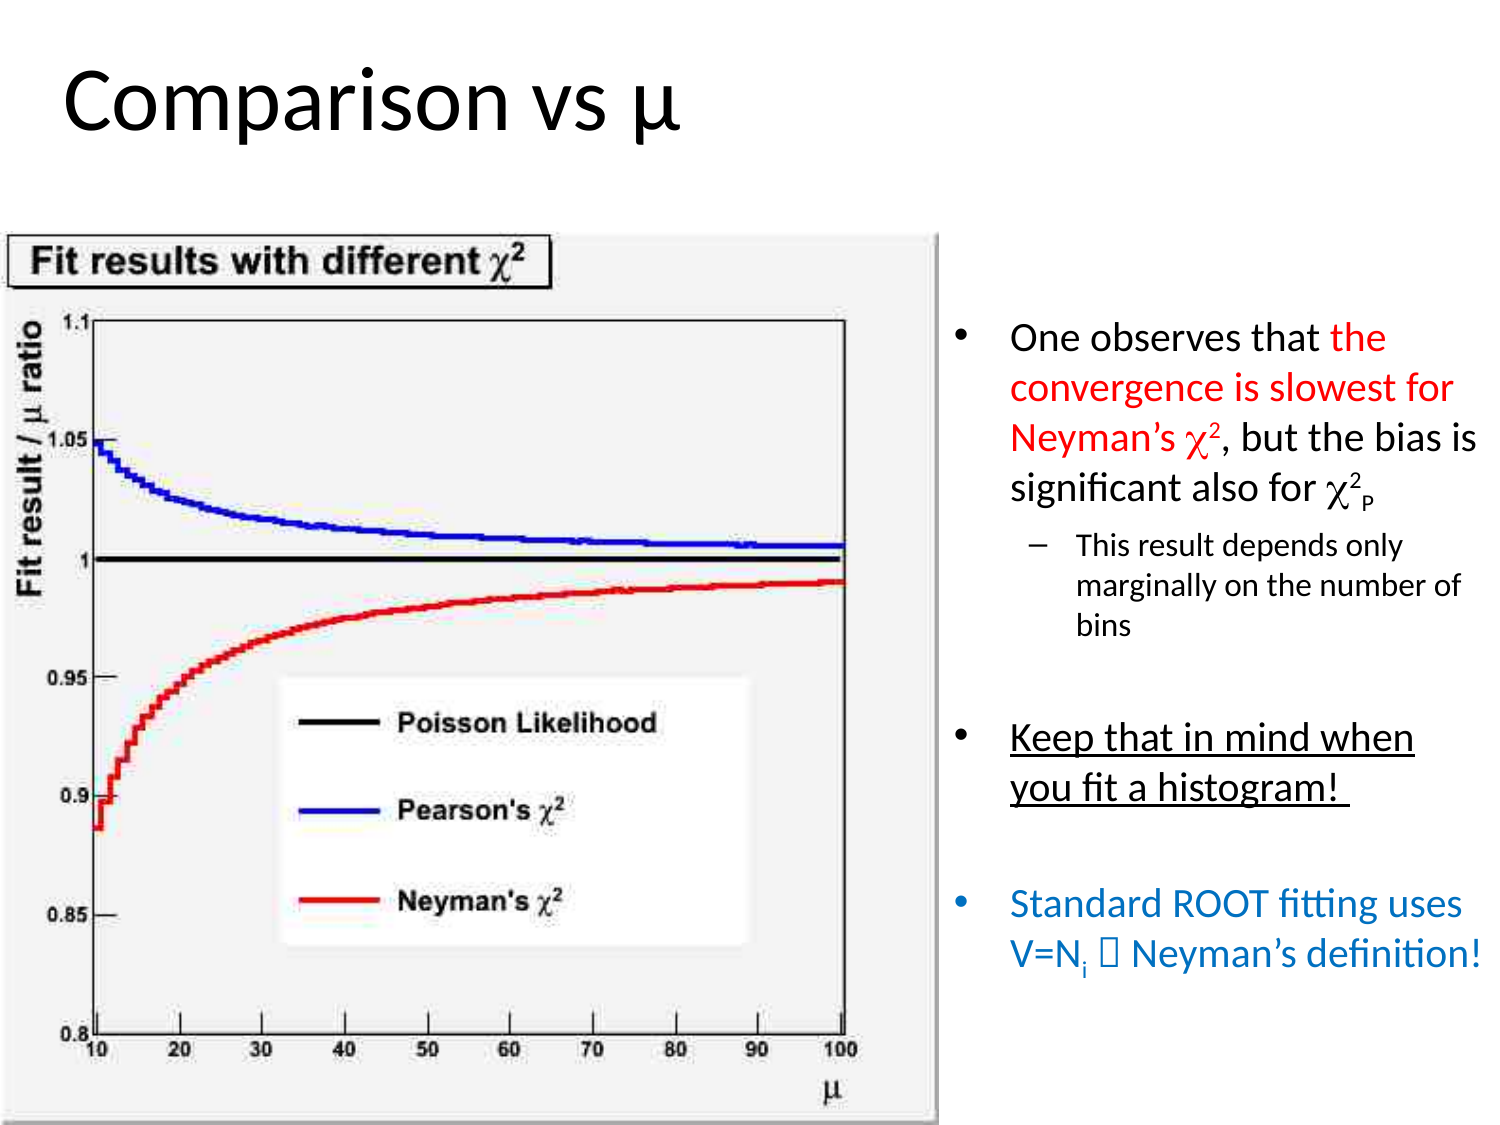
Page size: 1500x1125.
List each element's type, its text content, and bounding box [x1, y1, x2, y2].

title Comparison vs μ [0, 0, 745, 188]
picture [0, 231, 940, 1125]
list One observes that the convergence is slowest for Neyman’s c2, but the bias is significant also for c2P This result depends only marginally on the number of bins Keep that in mind when you fit a histogram! Standard ROOT fitting uses V=Ni  Neyman’s definition! [943, 243, 1500, 1083]
